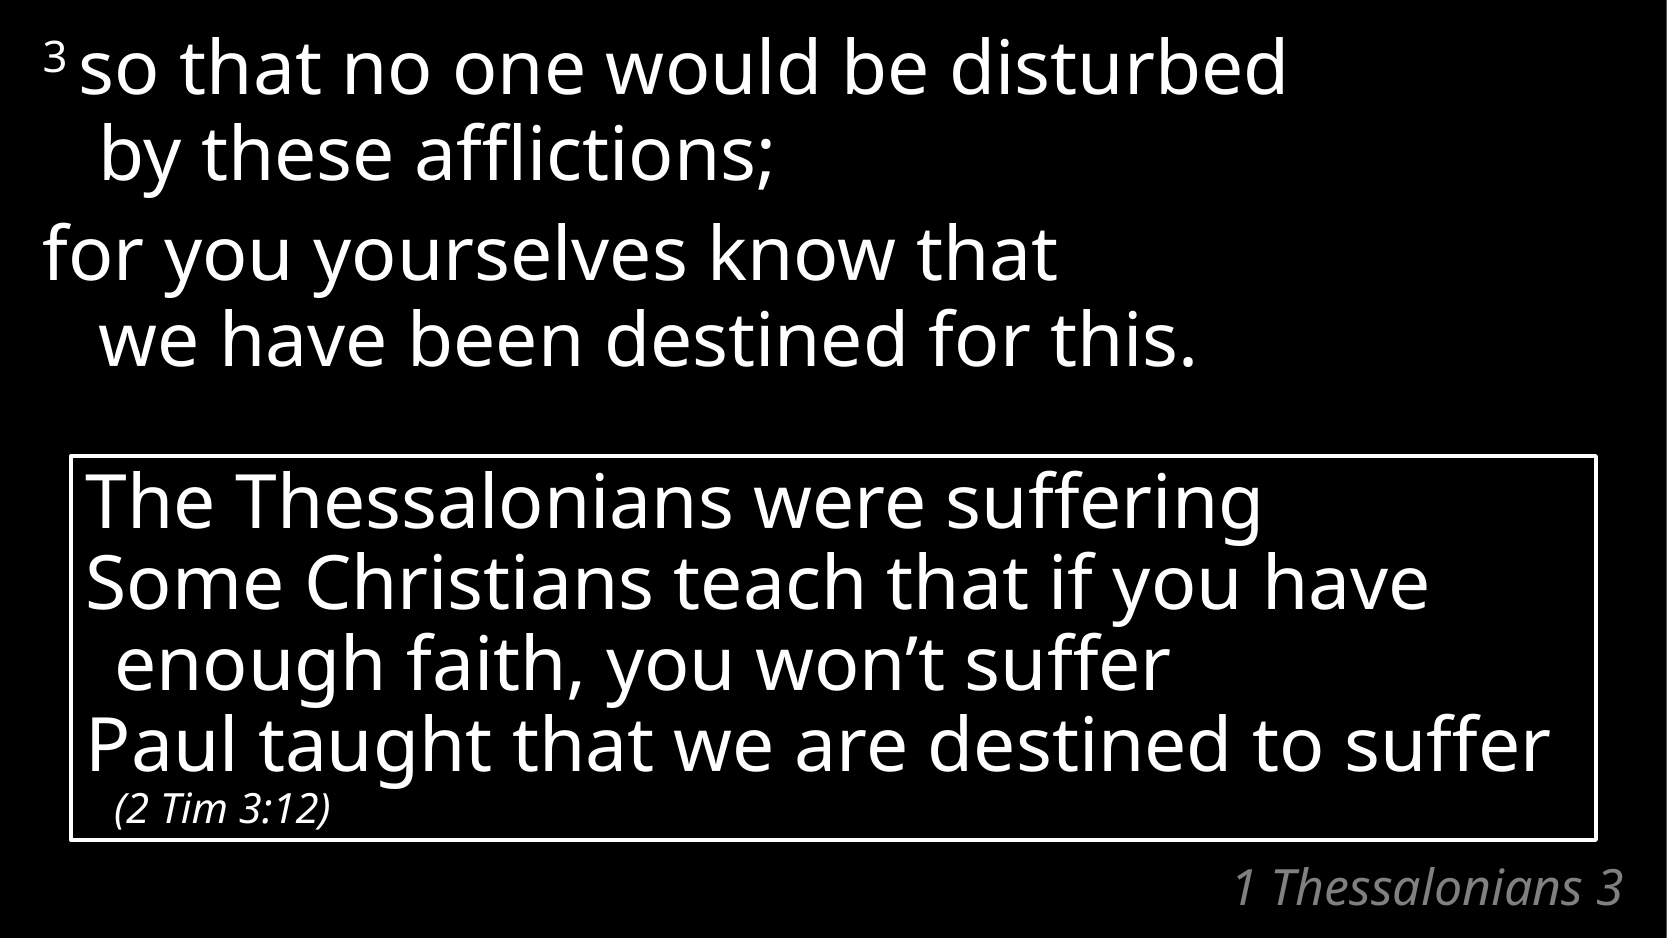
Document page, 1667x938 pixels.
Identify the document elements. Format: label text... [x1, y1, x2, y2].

text_box The Thessalonians were suffering Some Christians teach that if you have enough faith, you won’t suffer Paul taught that we are destined to suffer (2 Tim 3:12) [70, 456, 1596, 840]
list 3 so that no one would be disturbed by these afflictions; for you yourselves know that we have been destined for this. [27, 18, 1640, 813]
title 1 Thessalonians 3 [1058, 834, 1640, 923]
